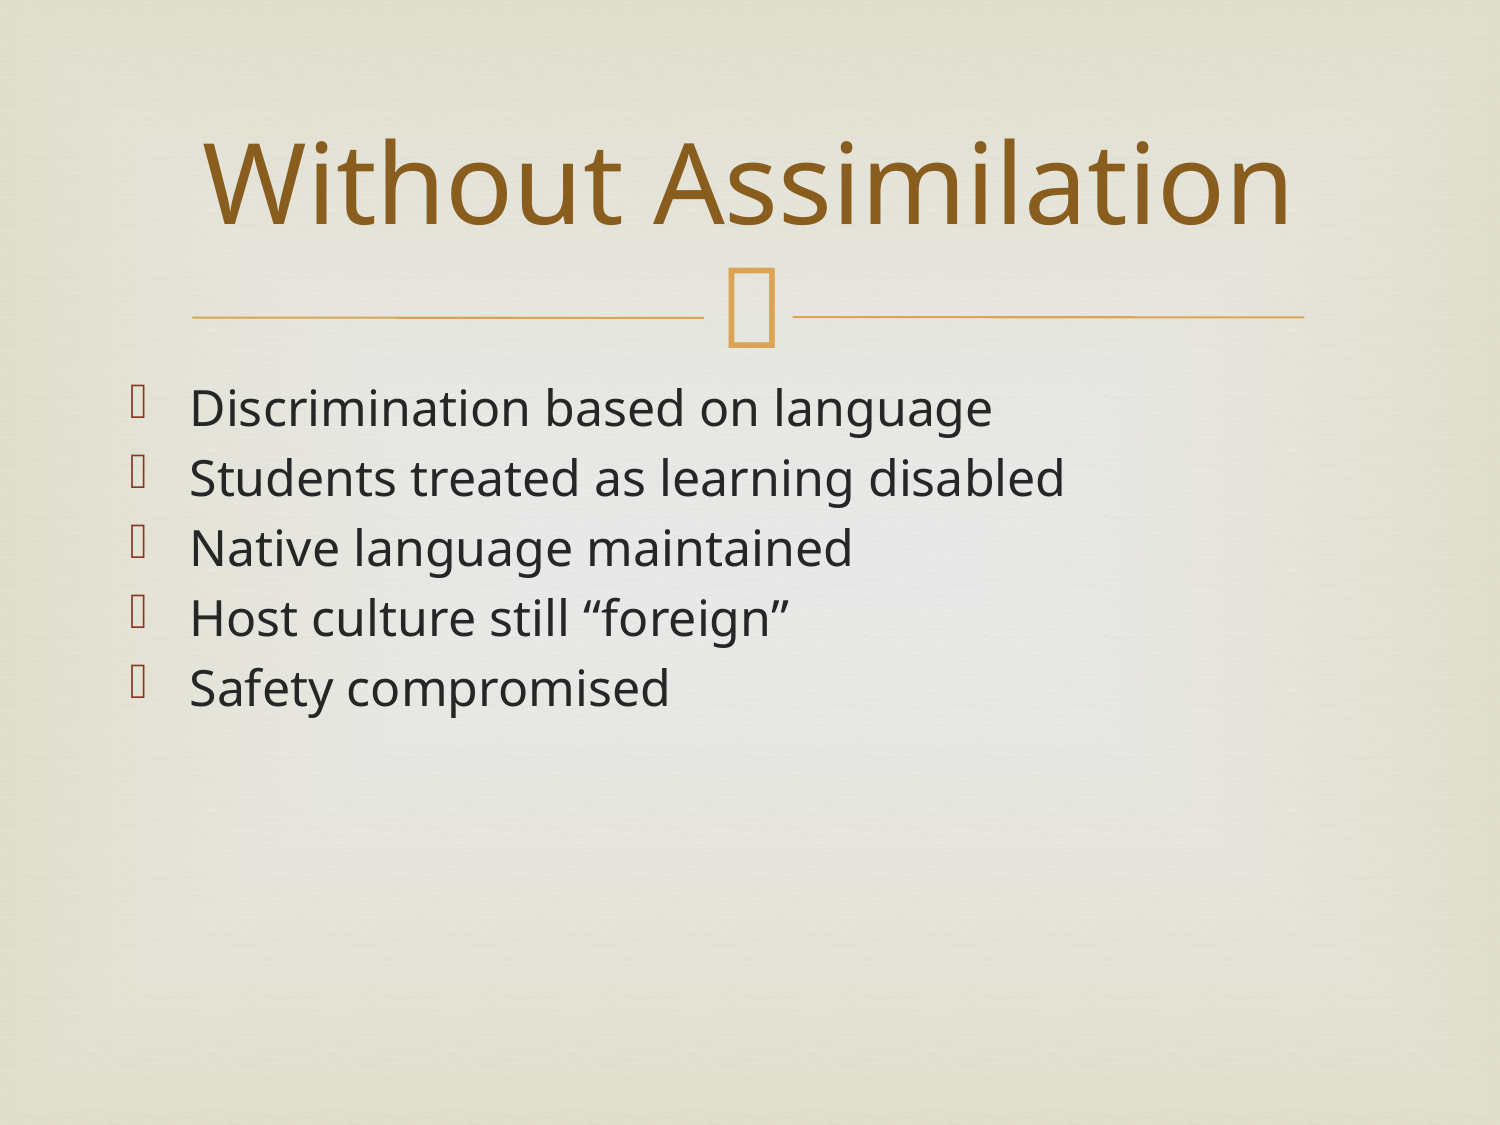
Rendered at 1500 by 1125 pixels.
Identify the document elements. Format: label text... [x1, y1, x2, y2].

title Without Assimilation [112, 93, 1386, 267]
list Discrimination based on language Students treated as learning disabled Native language maintained Host culture still “foreign” Safety compromised [114, 368, 1386, 1005]
